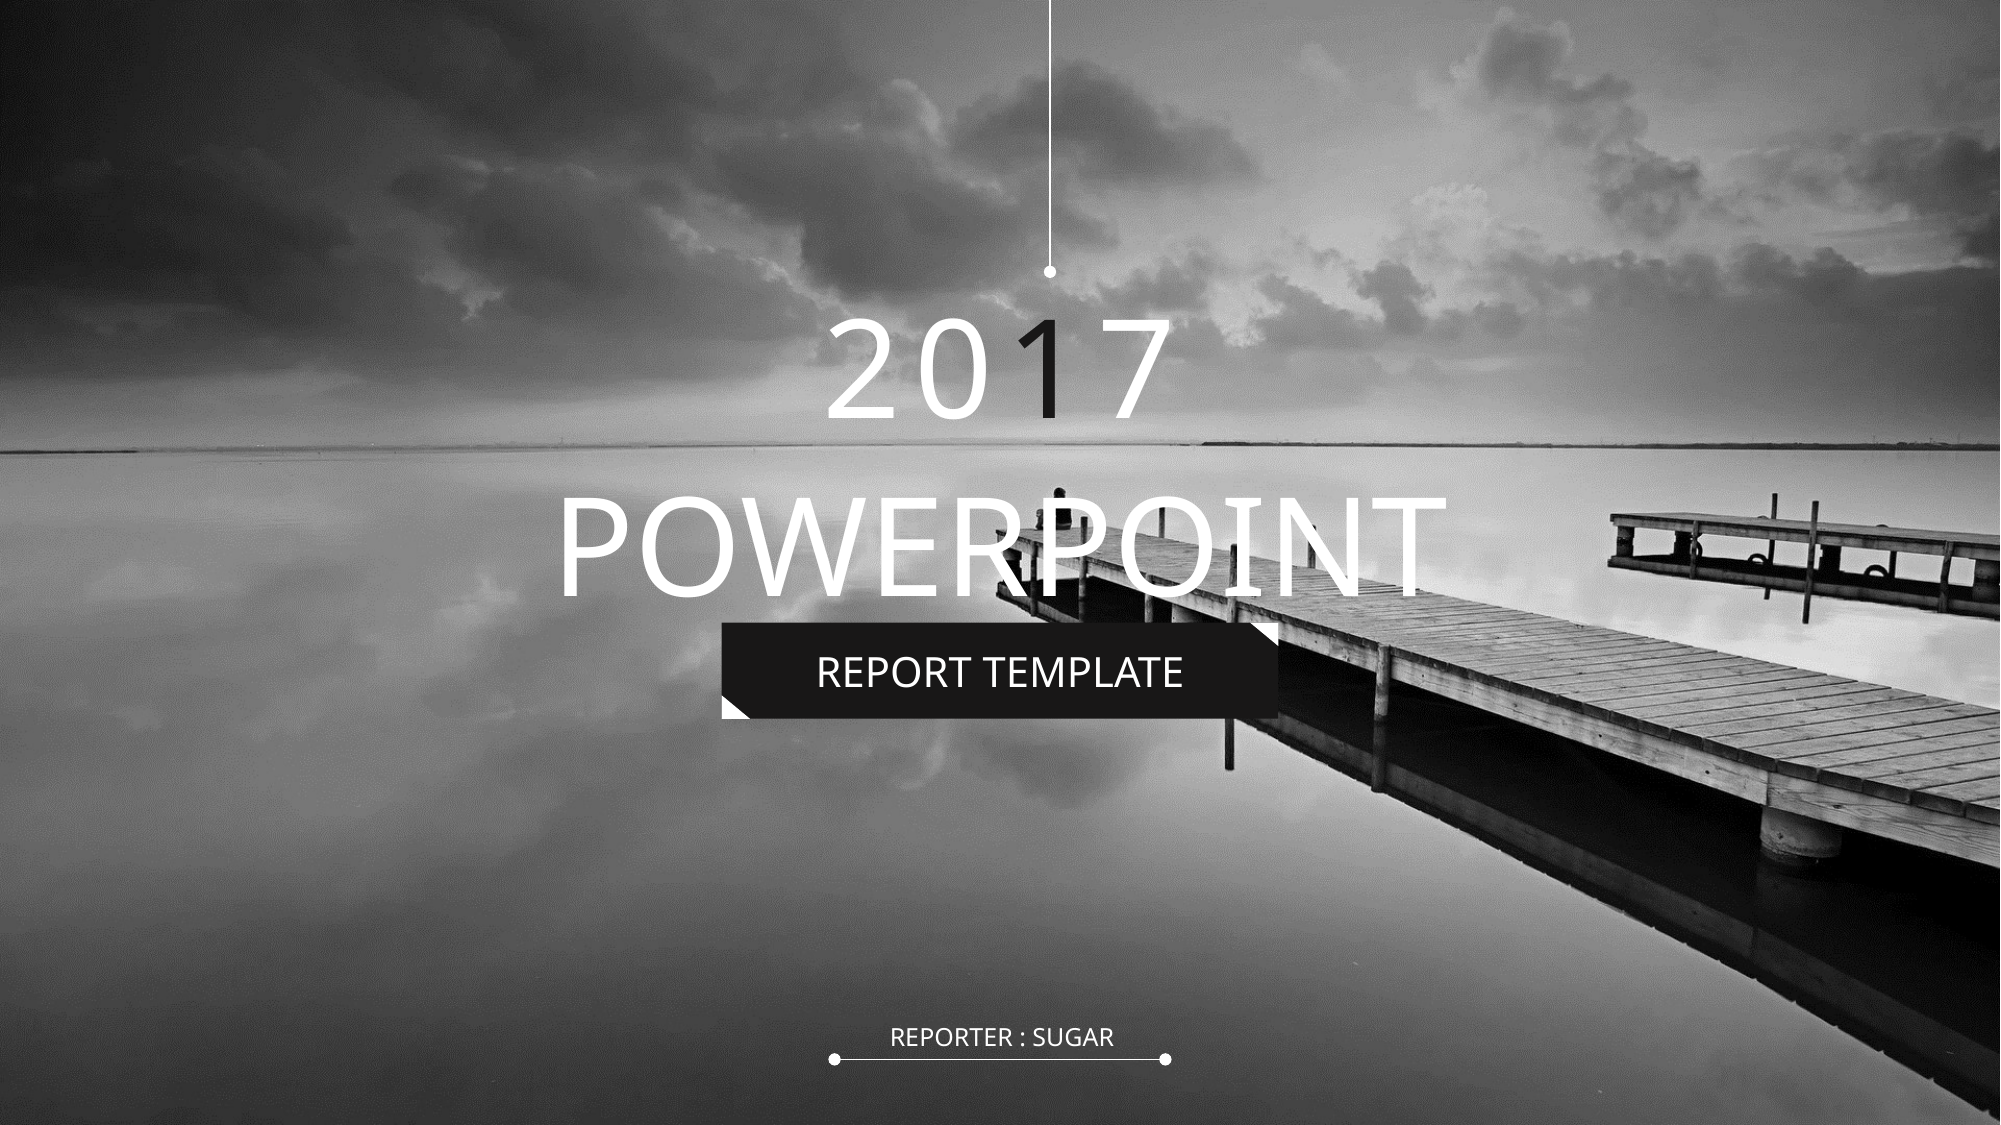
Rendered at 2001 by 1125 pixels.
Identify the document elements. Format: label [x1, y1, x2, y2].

text_box [399, 622, 1600, 719]
picture [0, 0, 2000, 1125]
